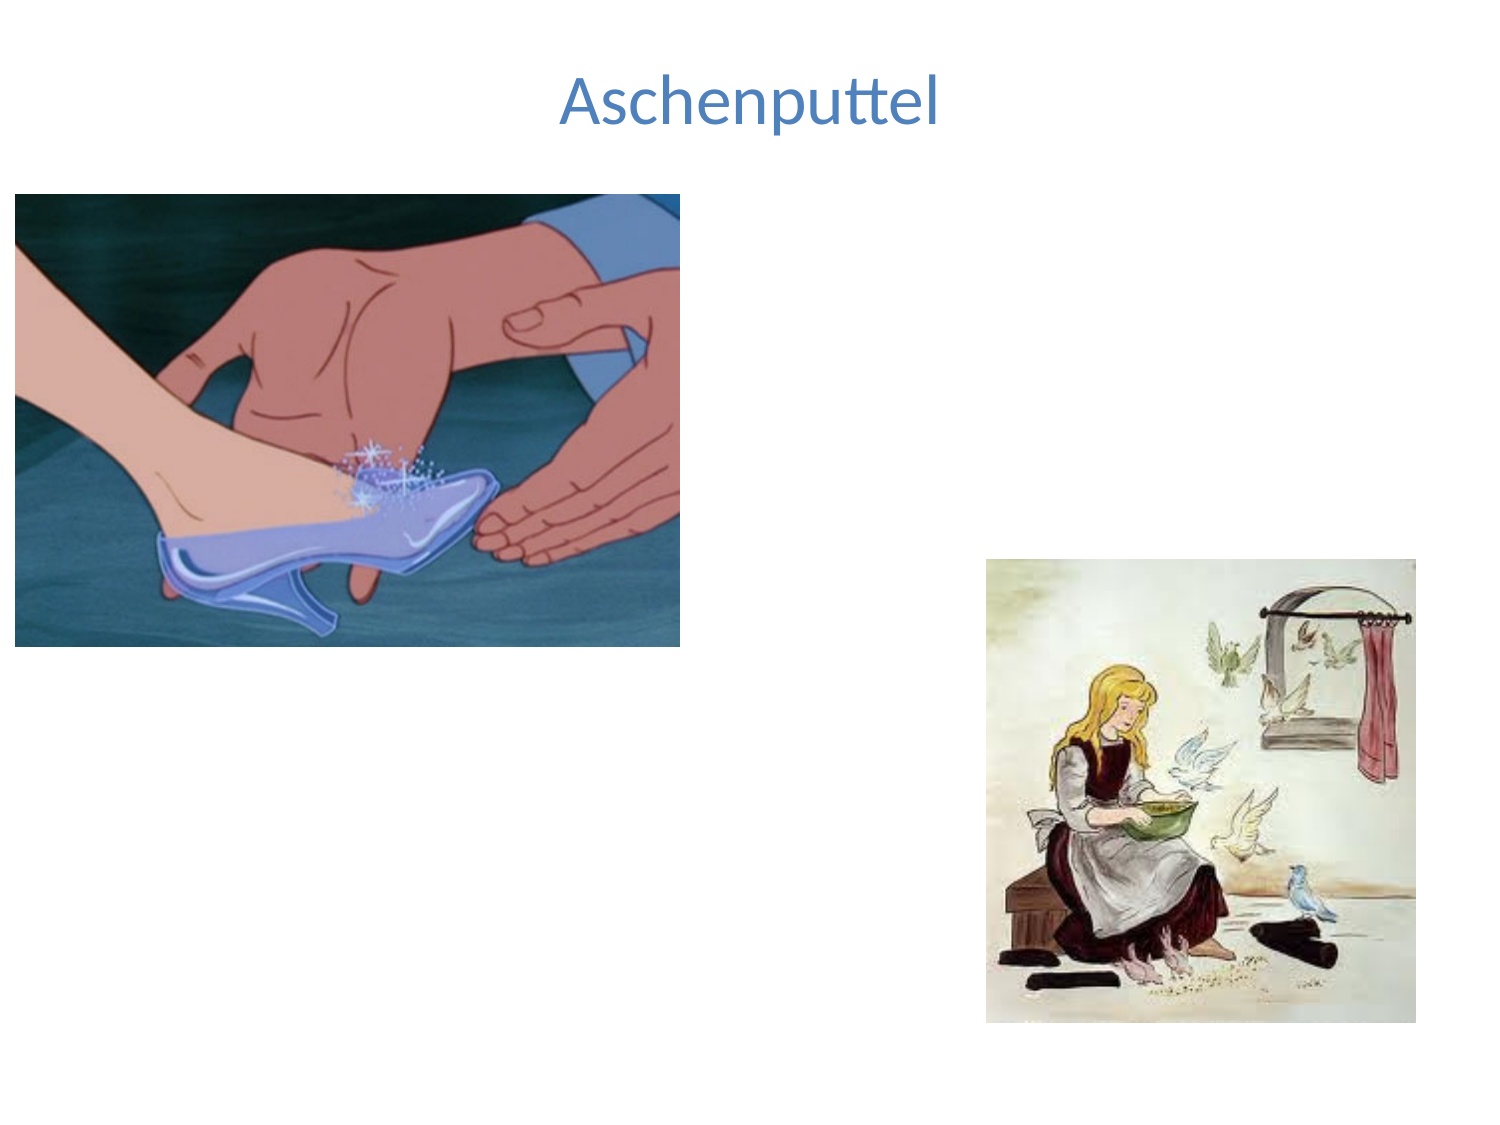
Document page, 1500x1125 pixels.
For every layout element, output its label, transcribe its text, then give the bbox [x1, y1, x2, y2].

picture [985, 558, 1416, 1023]
picture [15, 194, 680, 647]
title Aschenputtel [75, 45, 1425, 233]
